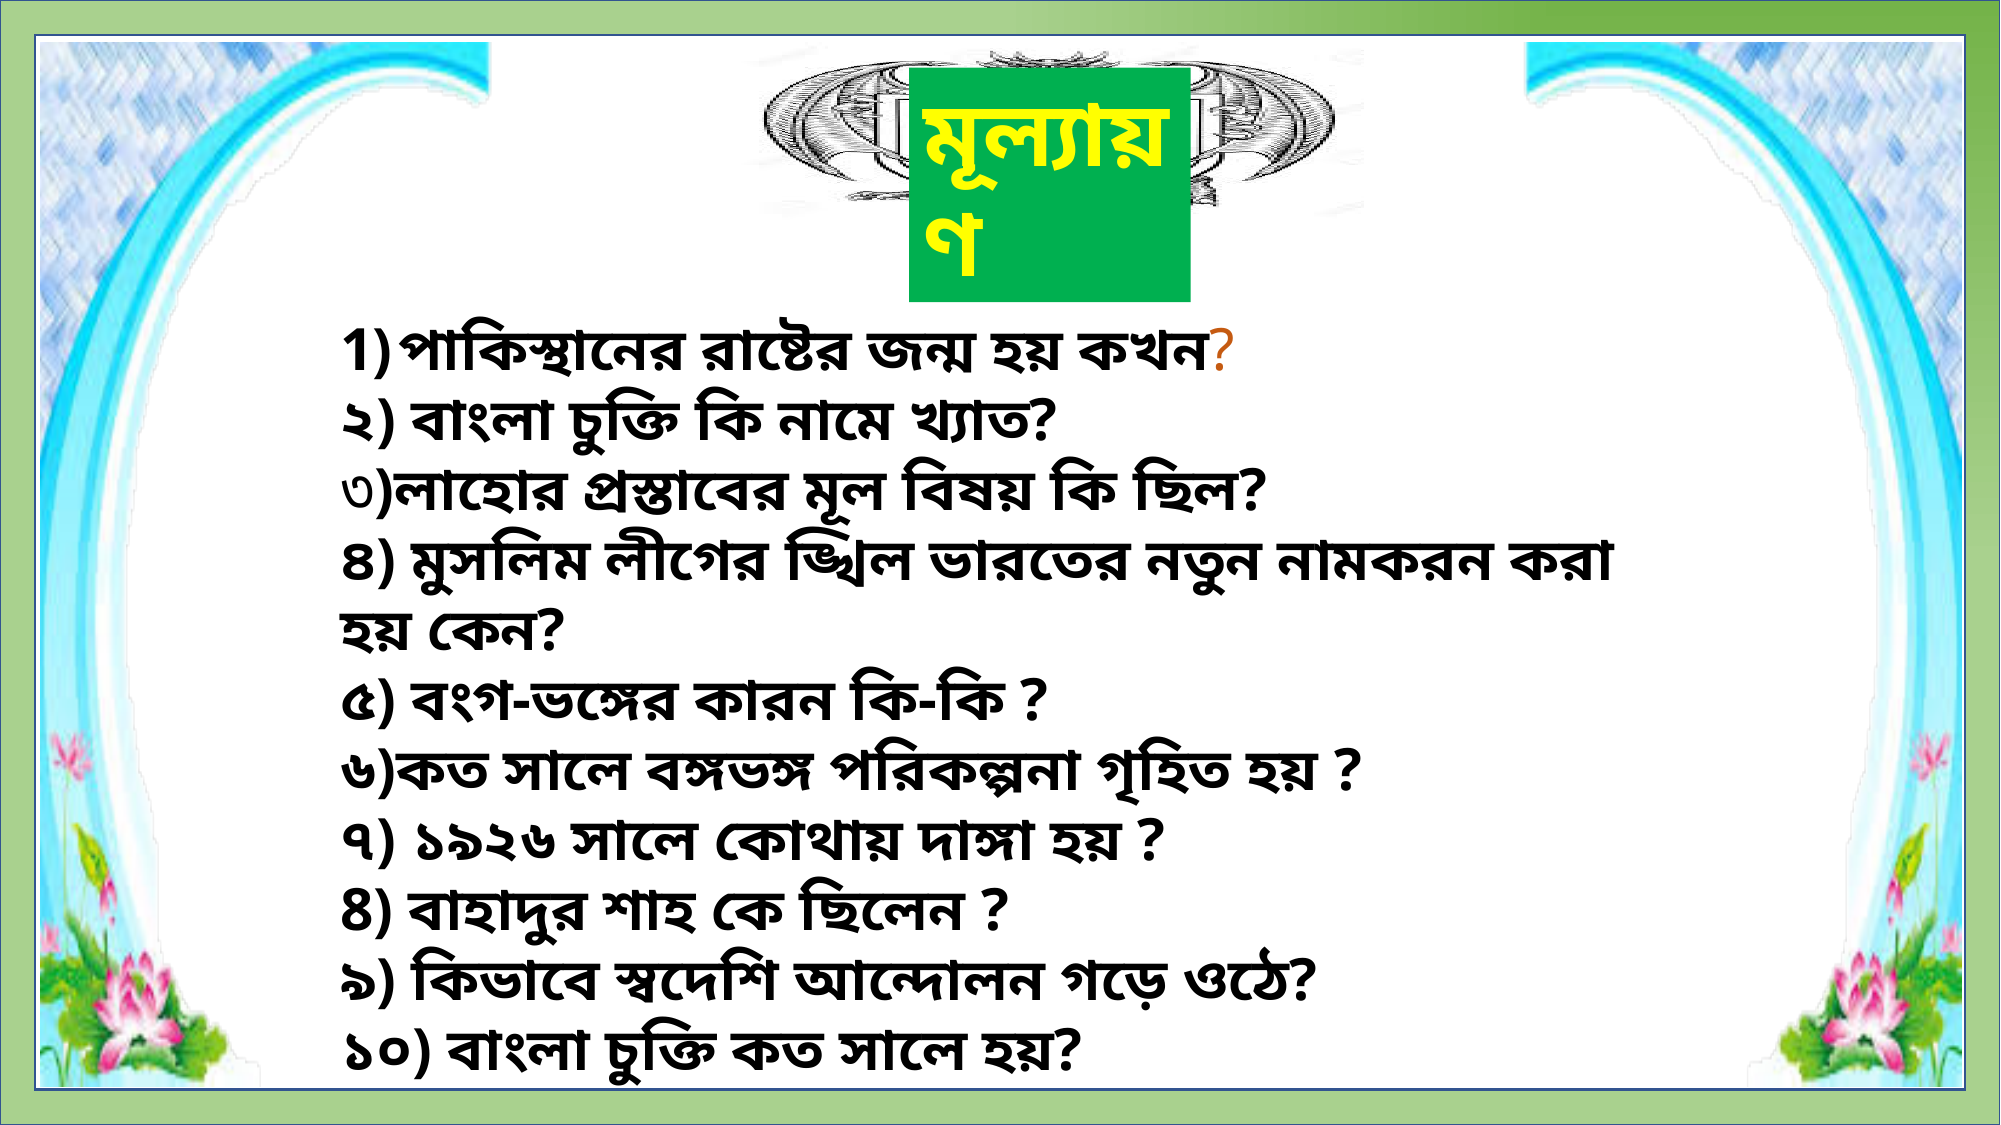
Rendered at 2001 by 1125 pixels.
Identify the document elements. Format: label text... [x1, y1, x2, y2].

text_box [0, 0, 2000, 1125]
text_box পাকিস্থানের রাষ্টের জন্ম হয় কখন? ২) বাংলা চুক্তি কি নামে খ্যাত? ৩)লাহোর প্রস্তাবের মূল বিষয় কি ছিল? ৪) মুসলিম লীগের ঙ্খিল ভারতের নতুন নামকরন করা হয় কেন? ৫) বংগ-ভঙ্গের কারন কি-কি ? ৬)কত সালে বঙ্গভঙ্গ পরিকল্পনা গৃহিত হয় ? ৭) ১৯২৬ সালে কোথায় দাঙ্গা হয় ? 8) বাহাদুর শাহ কে ছিলেন ? ৯) কিভাবে স্বদেশি আন্দোলন গড়ে ওঠে? ১০) বাংলা চুক্তি কত সালে হয়? [325, 304, 1708, 1090]
picture [40, 42, 499, 1087]
picture [1518, 42, 1962, 1087]
text_box মূল্যায়ণ [909, 220, 1191, 303]
picture [736, 42, 1364, 220]
